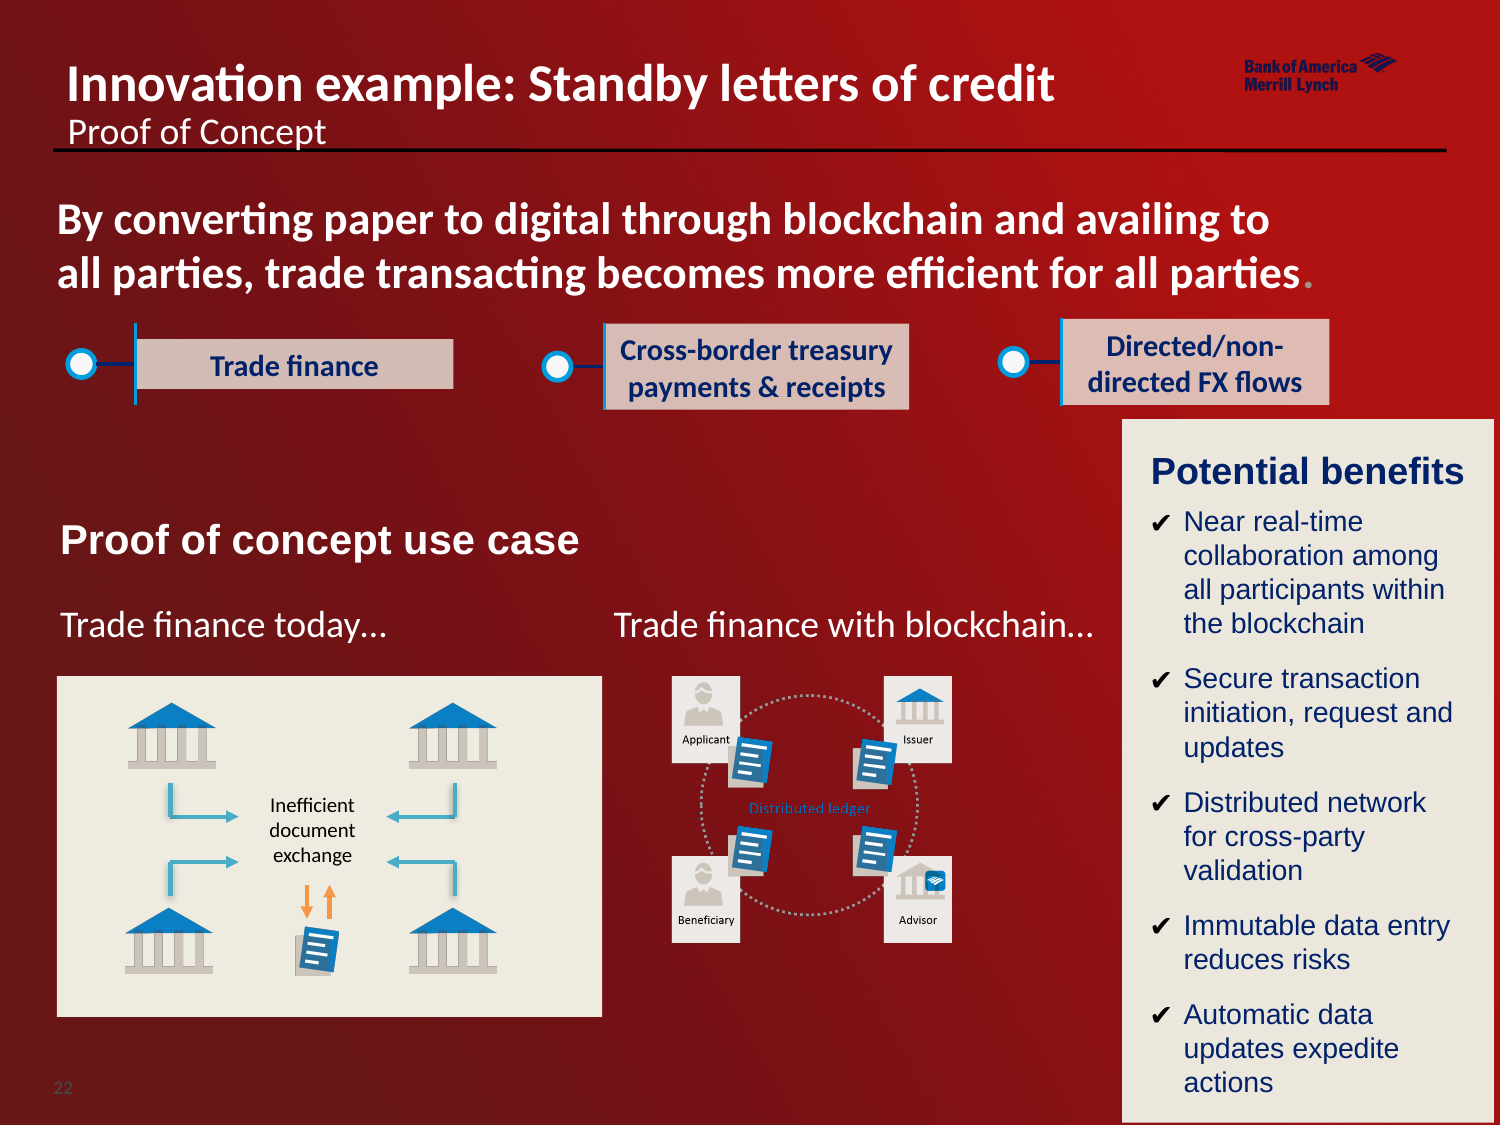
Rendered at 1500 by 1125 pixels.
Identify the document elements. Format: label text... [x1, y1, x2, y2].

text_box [56, 675, 603, 1018]
picture [0, 0, 1500, 1125]
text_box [999, 318, 1330, 406]
text_box By converting paper to digital through blockchain and availing to all parties, trade transacting becomes more efficient for all parties. [45, 180, 1330, 306]
text_box Proof of Concept [67, 107, 682, 161]
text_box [67, 322, 454, 406]
text_box Trade finance today… [60, 599, 560, 645]
text_box Proof of concept use case [48, 496, 597, 588]
text_box Potential benefits Near real-time collaboration among all participants within the blockchain Secure transaction initiation, request and updates Distributed network for cross-party validation Immutable data entry reduces risks Automatic data updates expedite actions [1122, 419, 1494, 1123]
list Innovation example: Standby letters of credit [51, 41, 1176, 95]
text_box Trade finance with blockchain… [613, 599, 1114, 645]
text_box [543, 322, 910, 411]
